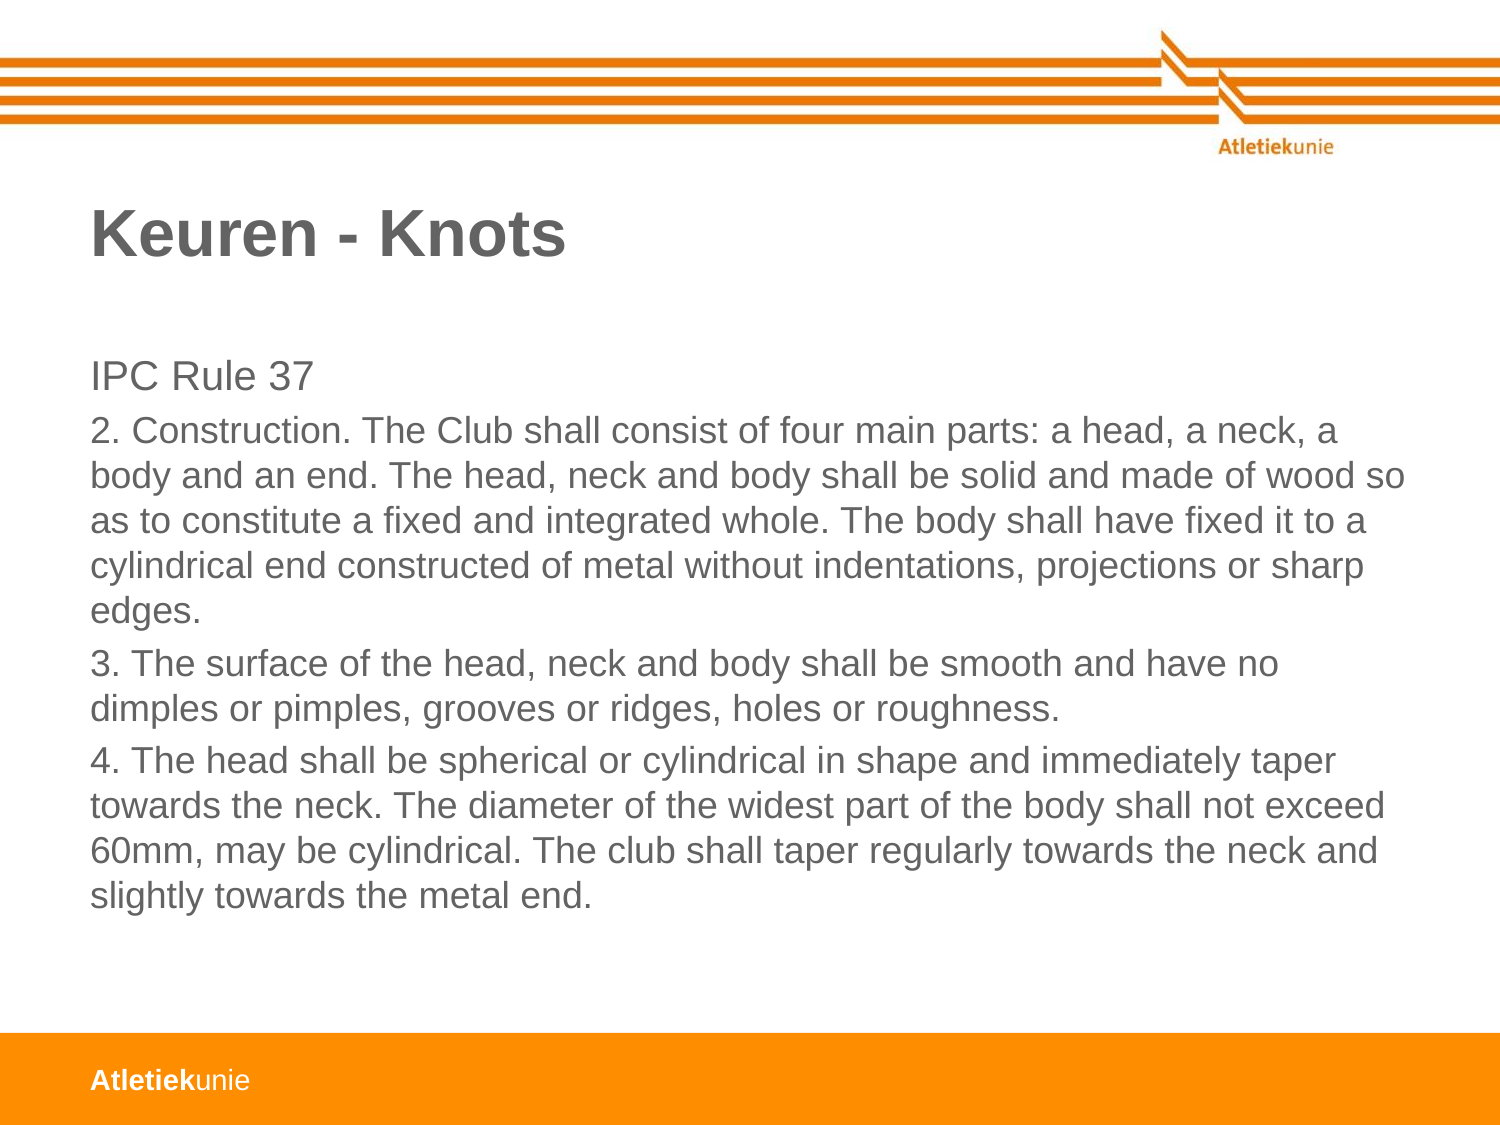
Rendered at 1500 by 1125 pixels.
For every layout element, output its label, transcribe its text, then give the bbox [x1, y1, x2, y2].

picture [0, 11, 1500, 169]
list IPC Rule 37 2. Construction. The Club shall consist of four main parts: a head, a neck, a body and an end. The head, neck and body shall be solid and made of wood so as to constitute a fixed and integrated whole. The body shall have fixed it to a cylindrical end constructed of metal without indentations, projections or sharp edges. 3. The surface of the head, neck and body shall be smooth and have no dimples or pimples, grooves or ridges, holes or roughness. 4. The head shall be spherical or cylindrical in shape and immediately taper towards the neck. The diameter of the widest part of the body shall not exceed 60mm, may be cylindrical. The club shall taper regularly towards the neck and slightly towards the metal end. [75, 341, 1425, 1009]
title Keuren - Knots [75, 168, 1425, 306]
